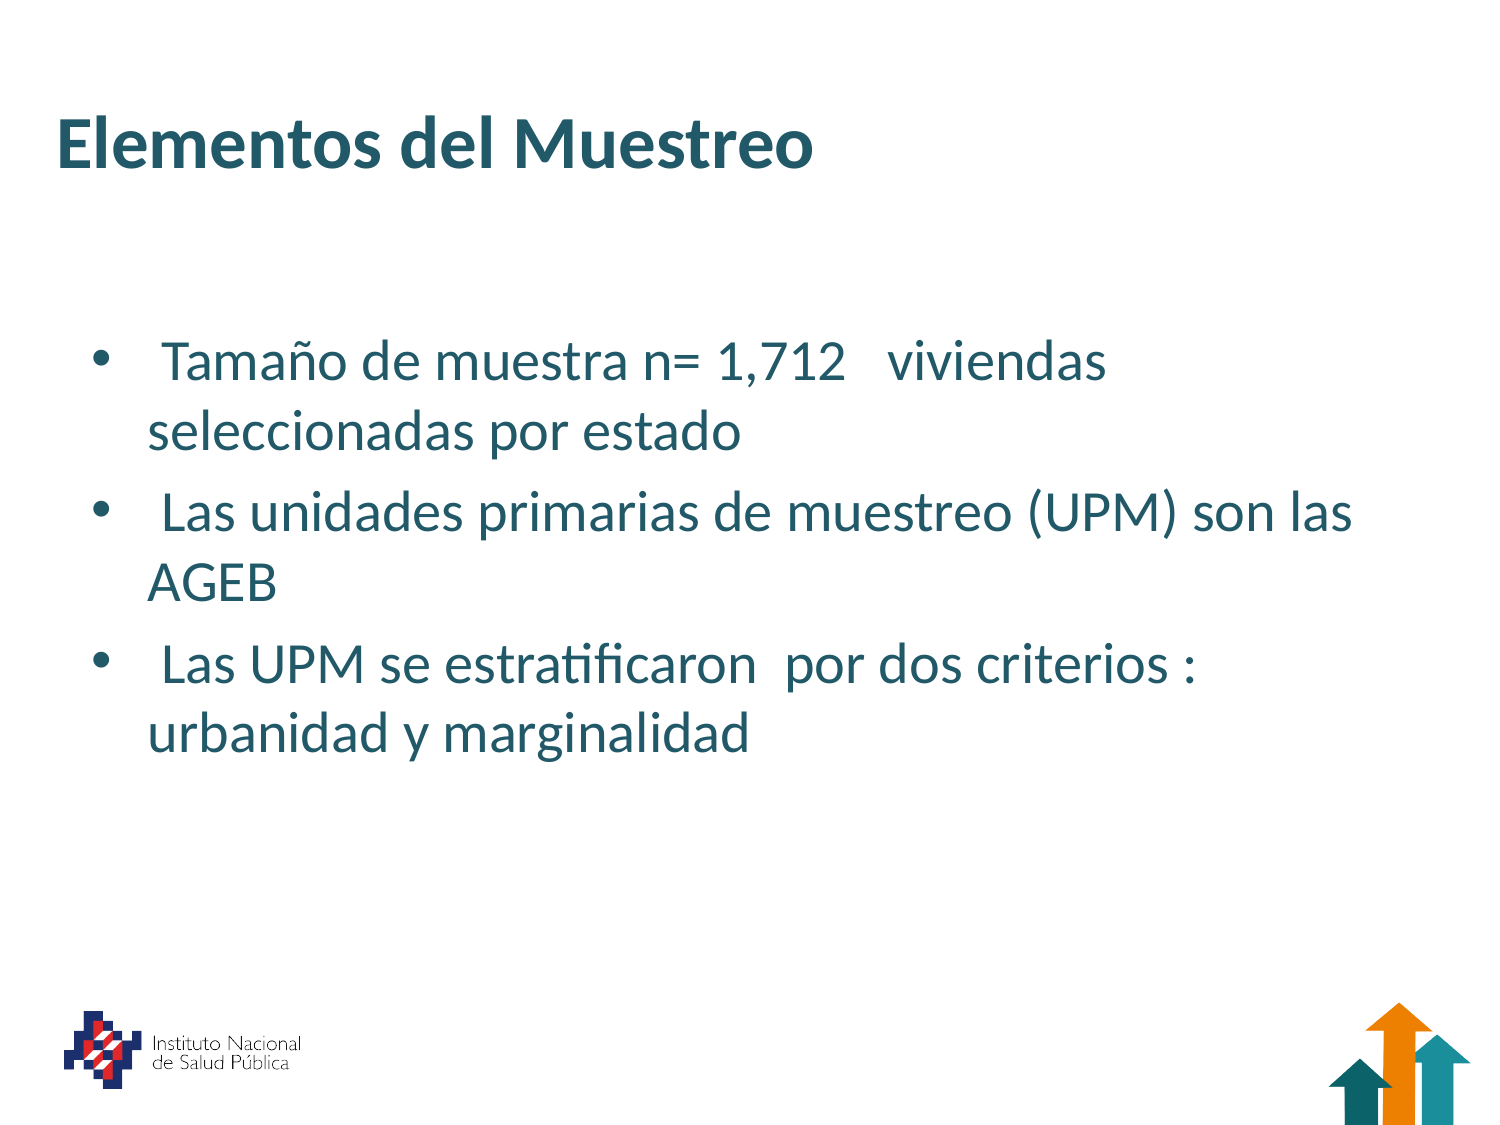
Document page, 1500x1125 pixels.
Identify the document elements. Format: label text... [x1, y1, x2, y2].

picture [64, 1011, 300, 1089]
list Tamaño de muestra n= 1,712 viviendas seleccionadas por estado Las unidades primarias de muestreo (UPM) son las AGEB Las UPM se estratificaron por dos criterios : urbanidad y marginalidad [76, 314, 1412, 882]
title Elementos del Muestreo [41, 45, 1388, 233]
picture [1329, 1003, 1471, 1125]
